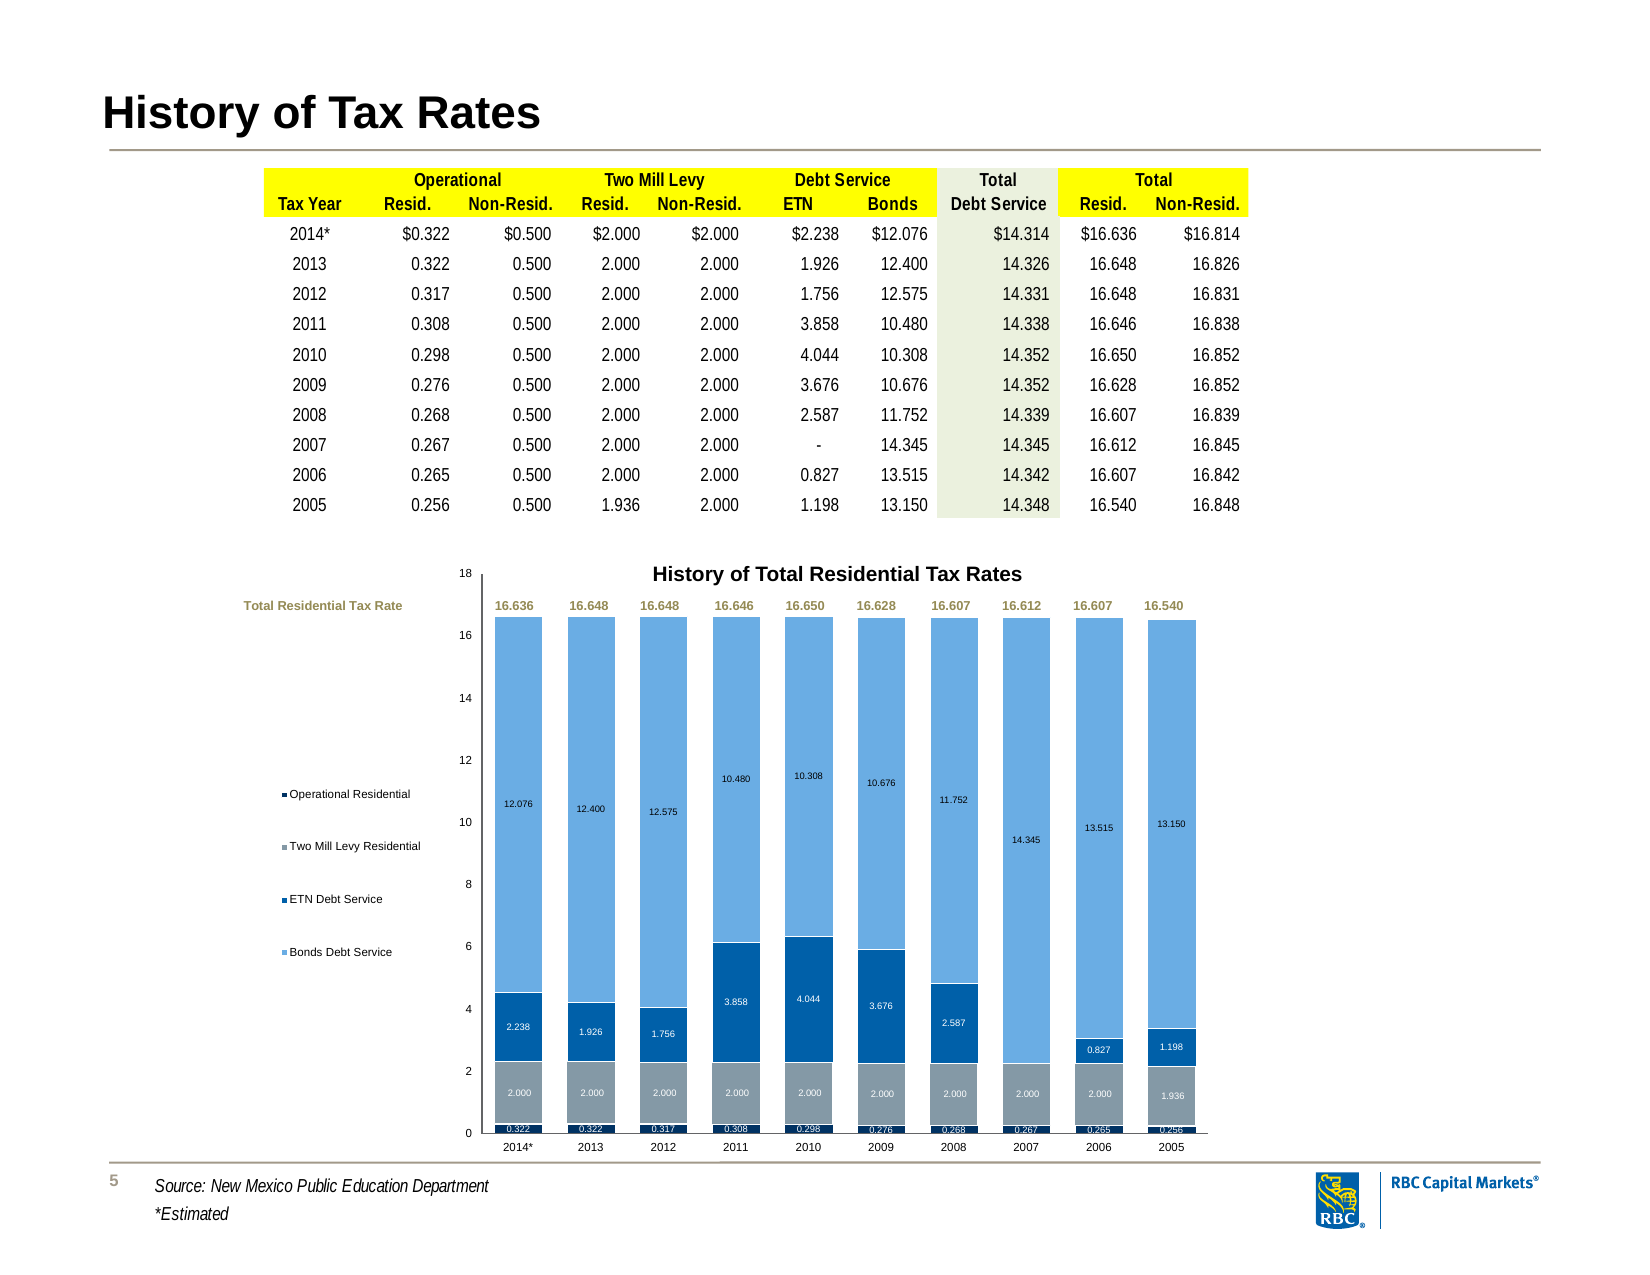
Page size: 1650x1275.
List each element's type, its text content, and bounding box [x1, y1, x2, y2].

picture [149, 1174, 574, 1232]
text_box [224, 535, 1263, 1176]
picture [262, 166, 1251, 534]
slide_number 4 [109, 1169, 219, 1227]
text_box History of Tax Rates [87, 75, 1250, 145]
